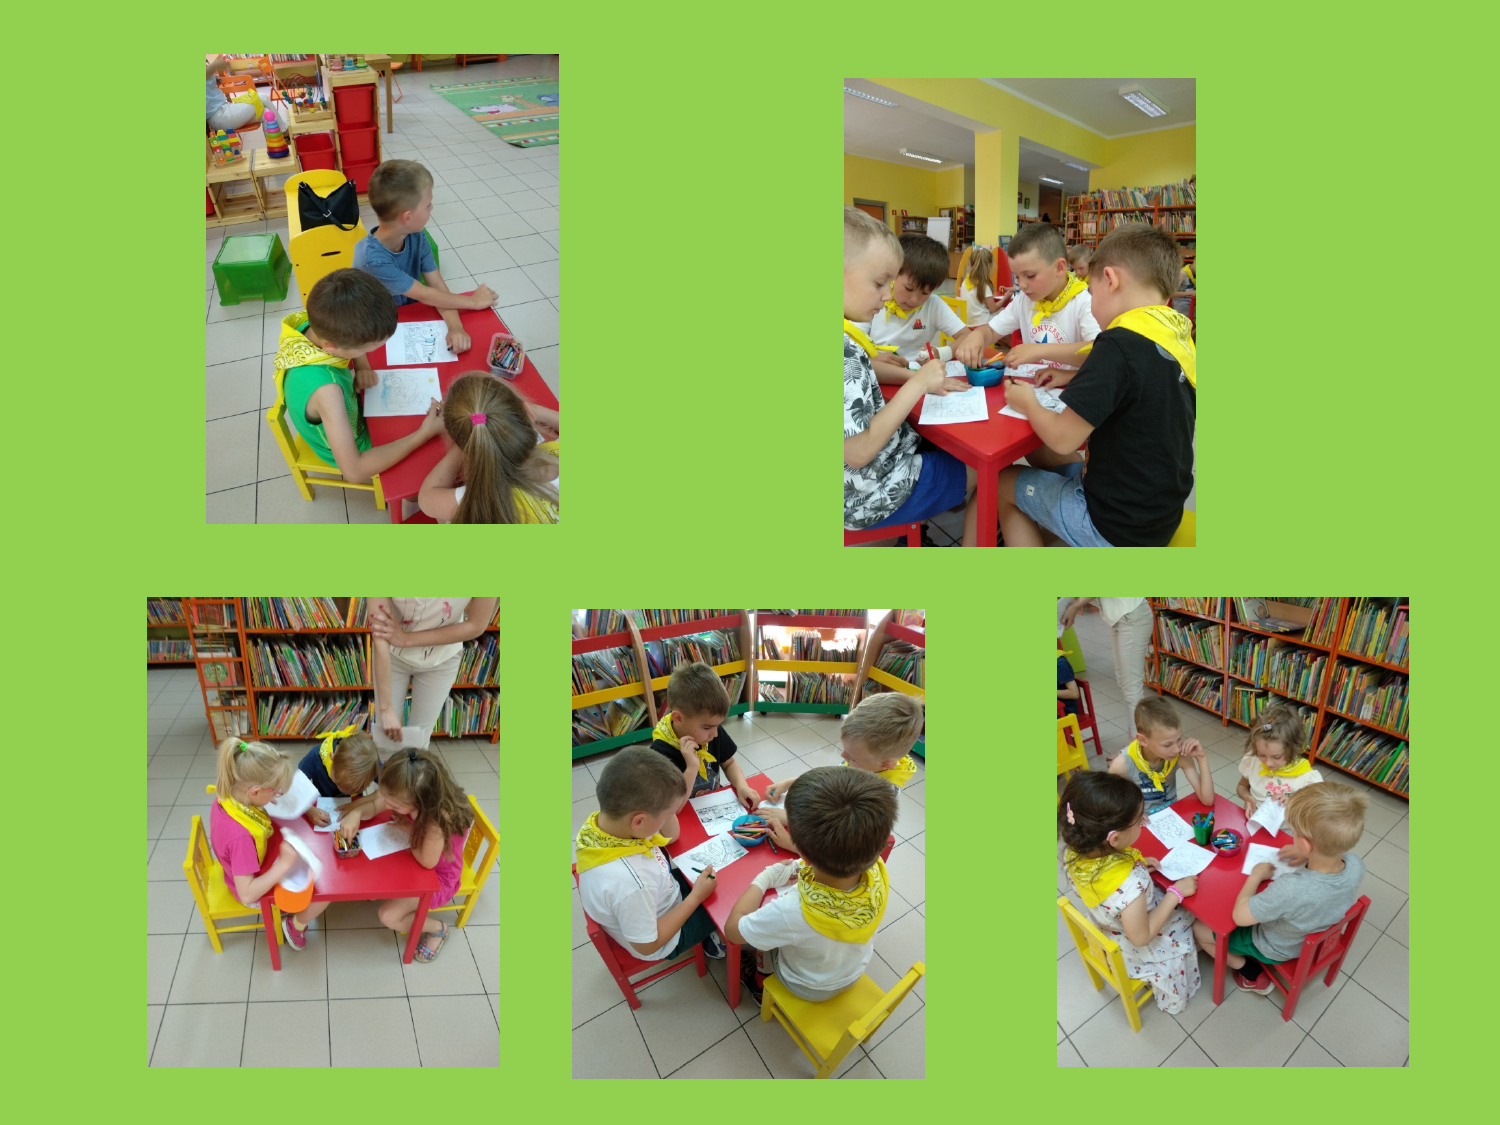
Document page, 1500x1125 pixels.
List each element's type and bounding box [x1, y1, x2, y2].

picture [844, 77, 1197, 548]
picture [1056, 597, 1409, 1067]
picture [206, 54, 559, 524]
picture [572, 609, 925, 1079]
picture [147, 597, 500, 1067]
